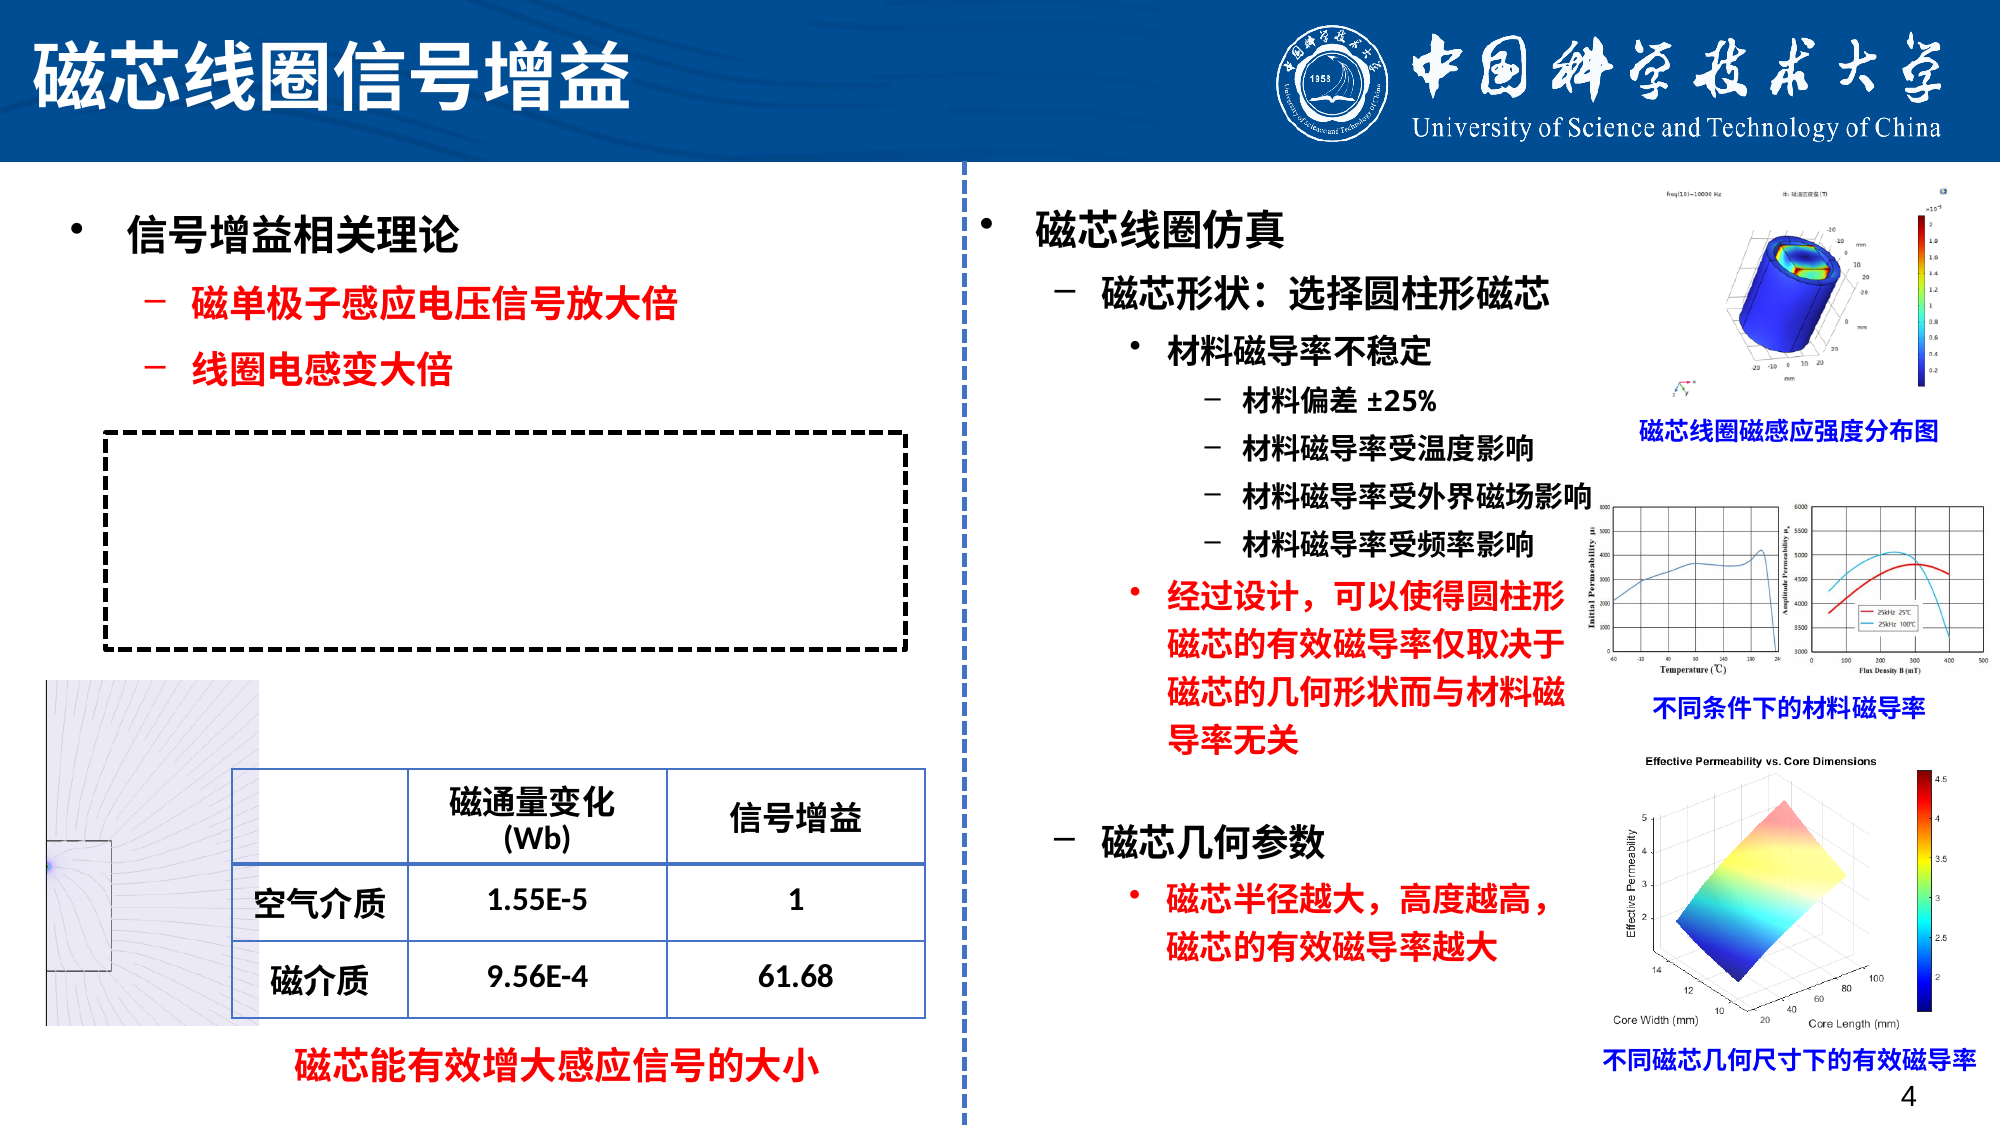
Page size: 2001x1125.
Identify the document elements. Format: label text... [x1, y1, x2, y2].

table_header 信号增益 [668, 770, 924, 862]
picture [1579, 497, 2000, 679]
text_box 磁芯几何参数 磁芯半径越大，高度越高，磁芯的有效磁导率越大 [965, 749, 1588, 1000]
picture [1588, 748, 1982, 1044]
text_box 磁芯能有效增大感应信号的大小 [280, 1034, 865, 1095]
title 磁芯线圈信号增益 [17, 22, 1303, 139]
text_box 磁芯线圈仿真 磁芯形状：选择圆柱形磁芯 材料磁导率不稳定 材料偏差±25% 材料磁导率受温度影响 材料磁导率受外界磁场影响 材料磁导率受频率影响 经过设计，可以使得圆柱形磁芯的有效磁导率仅取决于磁芯的几何形状而与材料磁导率无关 [965, 186, 1615, 673]
picture [0, 0, 2000, 162]
table_cell 1.55E-5 [409, 866, 666, 940]
table_cell 61.68 [668, 942, 924, 1017]
text_box 不同条件下的材料磁导率 [1538, 685, 2000, 730]
table_header [260, 770, 407, 862]
text_box 不同磁芯几何尺寸下的有效磁导率 [1538, 1036, 2000, 1082]
slide_number 4 [1481, 1065, 1932, 1125]
table_cell 空气介质 [260, 866, 407, 940]
table_cell 磁介质 [260, 942, 407, 1017]
picture [1659, 184, 1950, 402]
text_box 磁芯线圈磁感应强度分布图 [1538, 408, 2000, 453]
table_cell 1 [668, 866, 924, 940]
picture [0, 680, 260, 1026]
table_cell 9.56E-4 [409, 942, 666, 1017]
table_header 磁通量变化(Wb) [409, 770, 666, 862]
